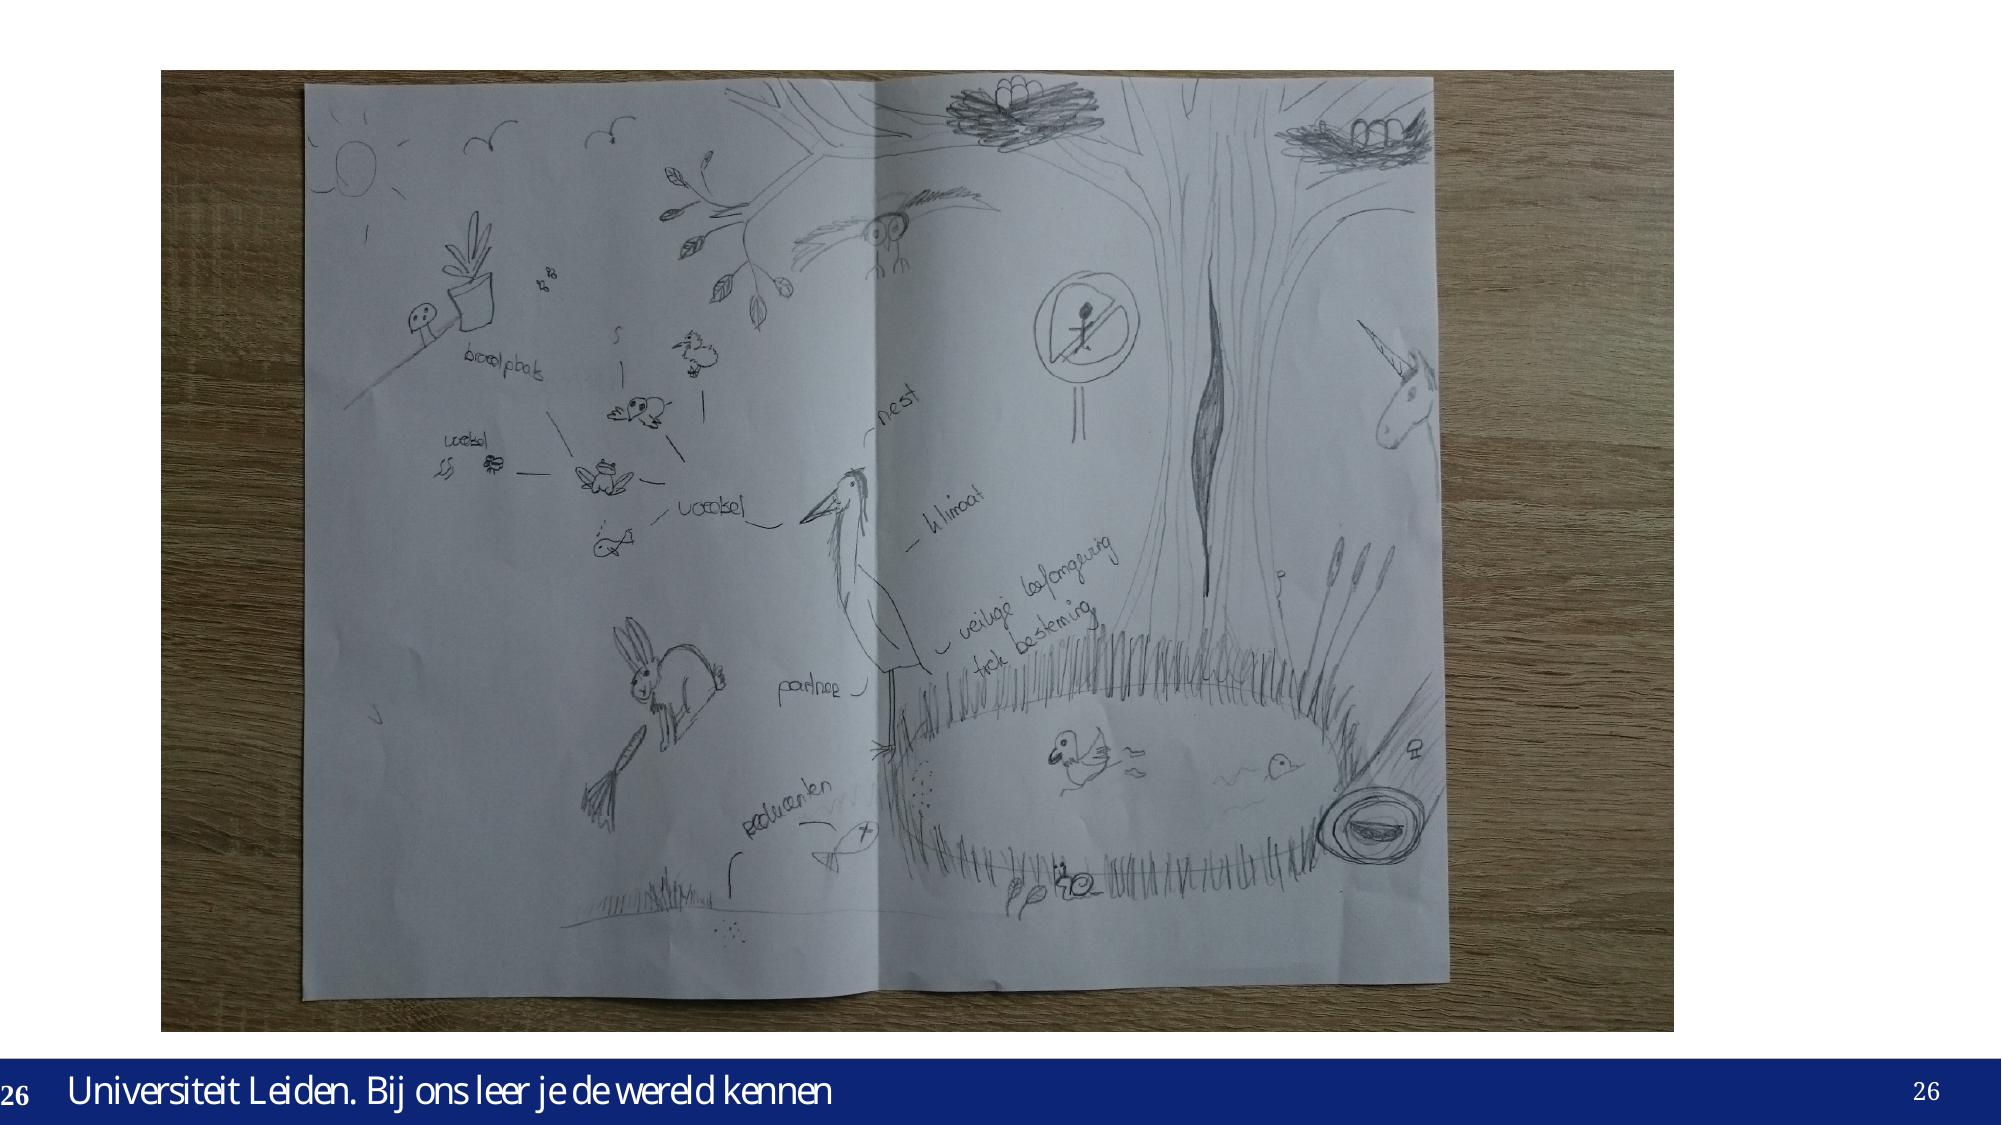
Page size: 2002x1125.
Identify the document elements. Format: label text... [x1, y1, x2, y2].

slide_number 26 [0, 1070, 284, 1118]
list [161, 70, 1675, 1032]
